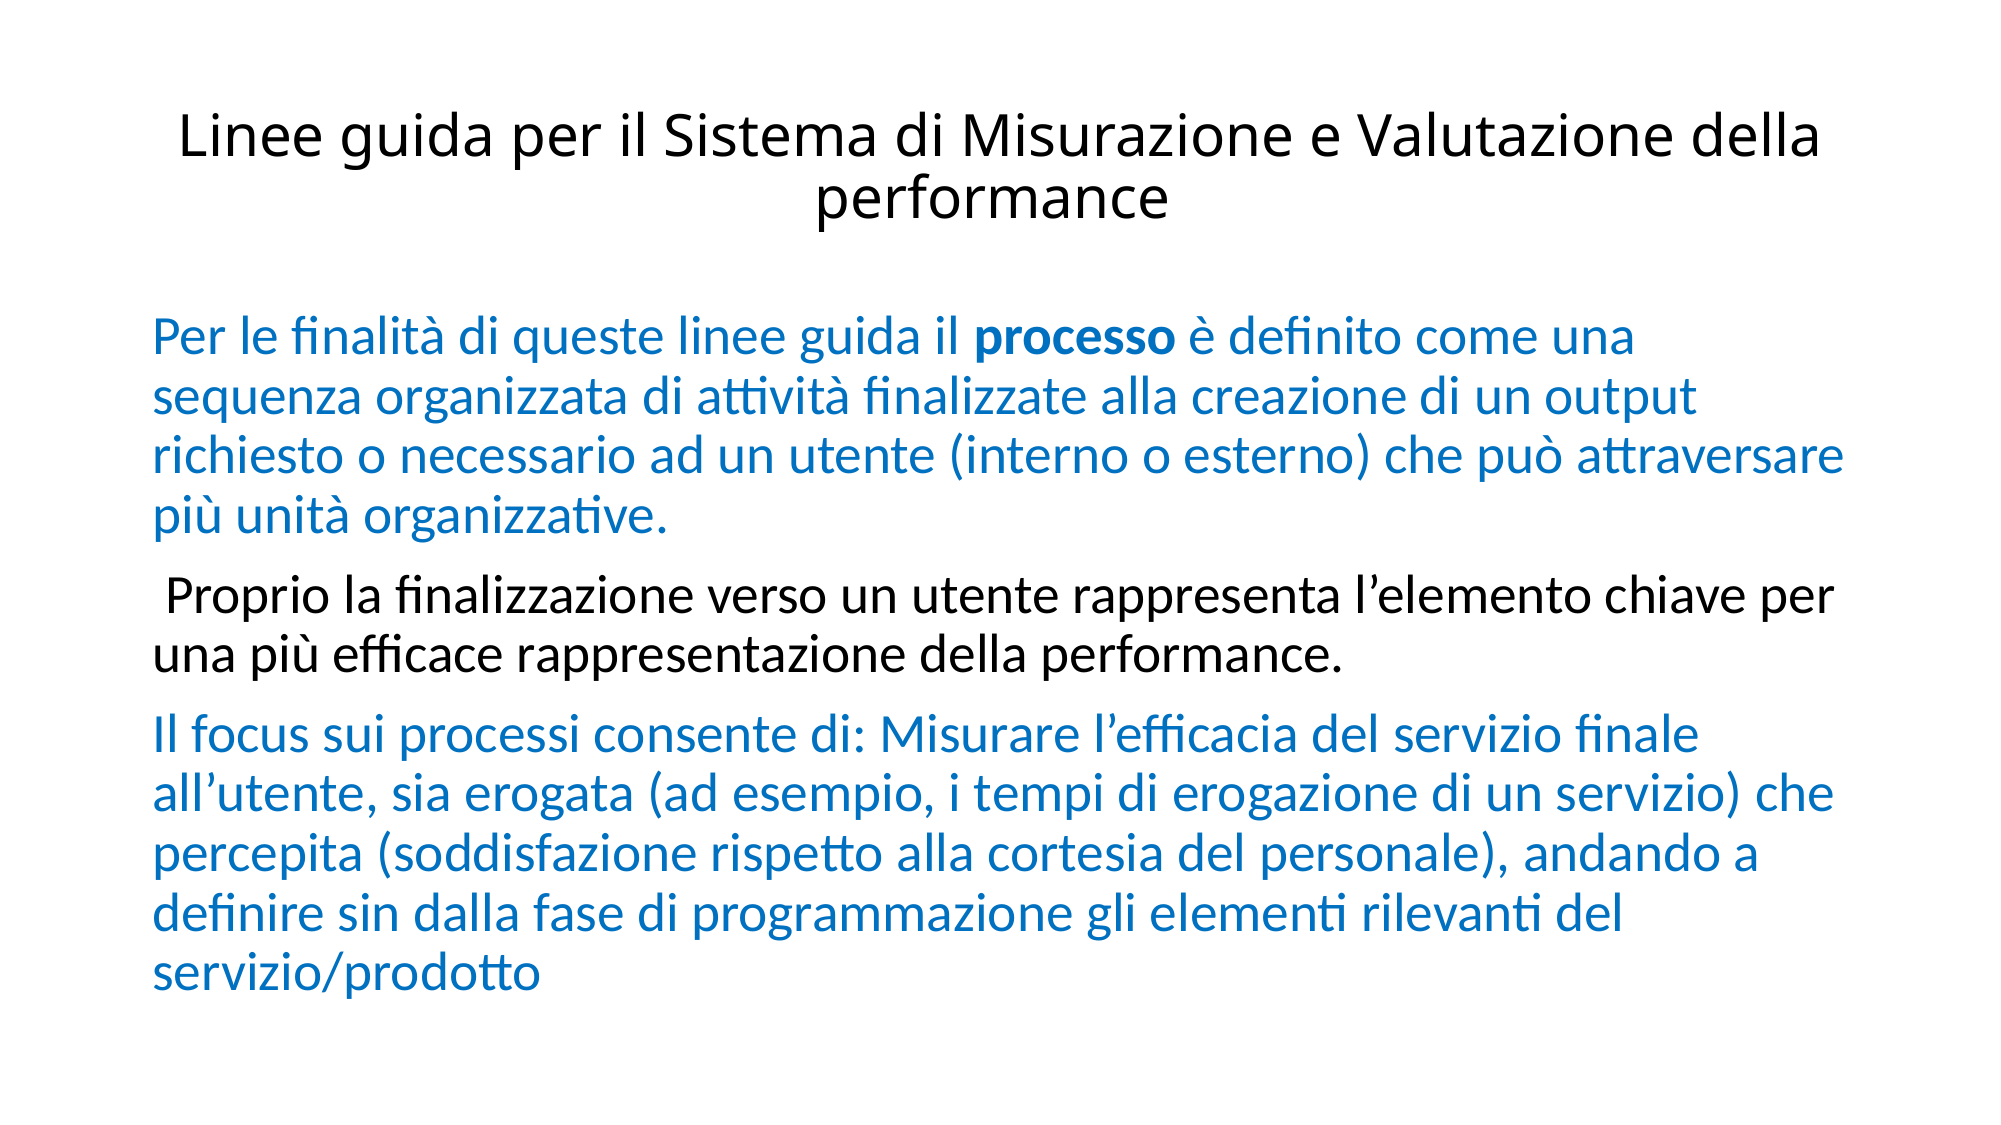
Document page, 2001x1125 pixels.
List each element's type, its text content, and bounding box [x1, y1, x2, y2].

title Linee guida per il Sistema di Misurazione e Valutazione della performance [137, 59, 1863, 278]
list Per le finalità di queste linee guida il processo è definito come una sequenza organizzata di attività finalizzate alla creazione di un output richiesto o necessario ad un utente (interno o esterno) che può attraversare più unità organizzative. Proprio la finalizzazione verso un utente rappresenta l’elemento chiave per una più efficace rappresentazione della performance. Il focus sui processi consente di: Misurare l’efficacia del servizio finale all’utente, sia erogata (ad esempio, i tempi di erogazione di un servizio) che percepita (soddisfazione rispetto alla cortesia del personale), andando a definire sin dalla fase di programmazione gli elementi rilevanti del servizio/prodotto [137, 299, 1863, 1014]
